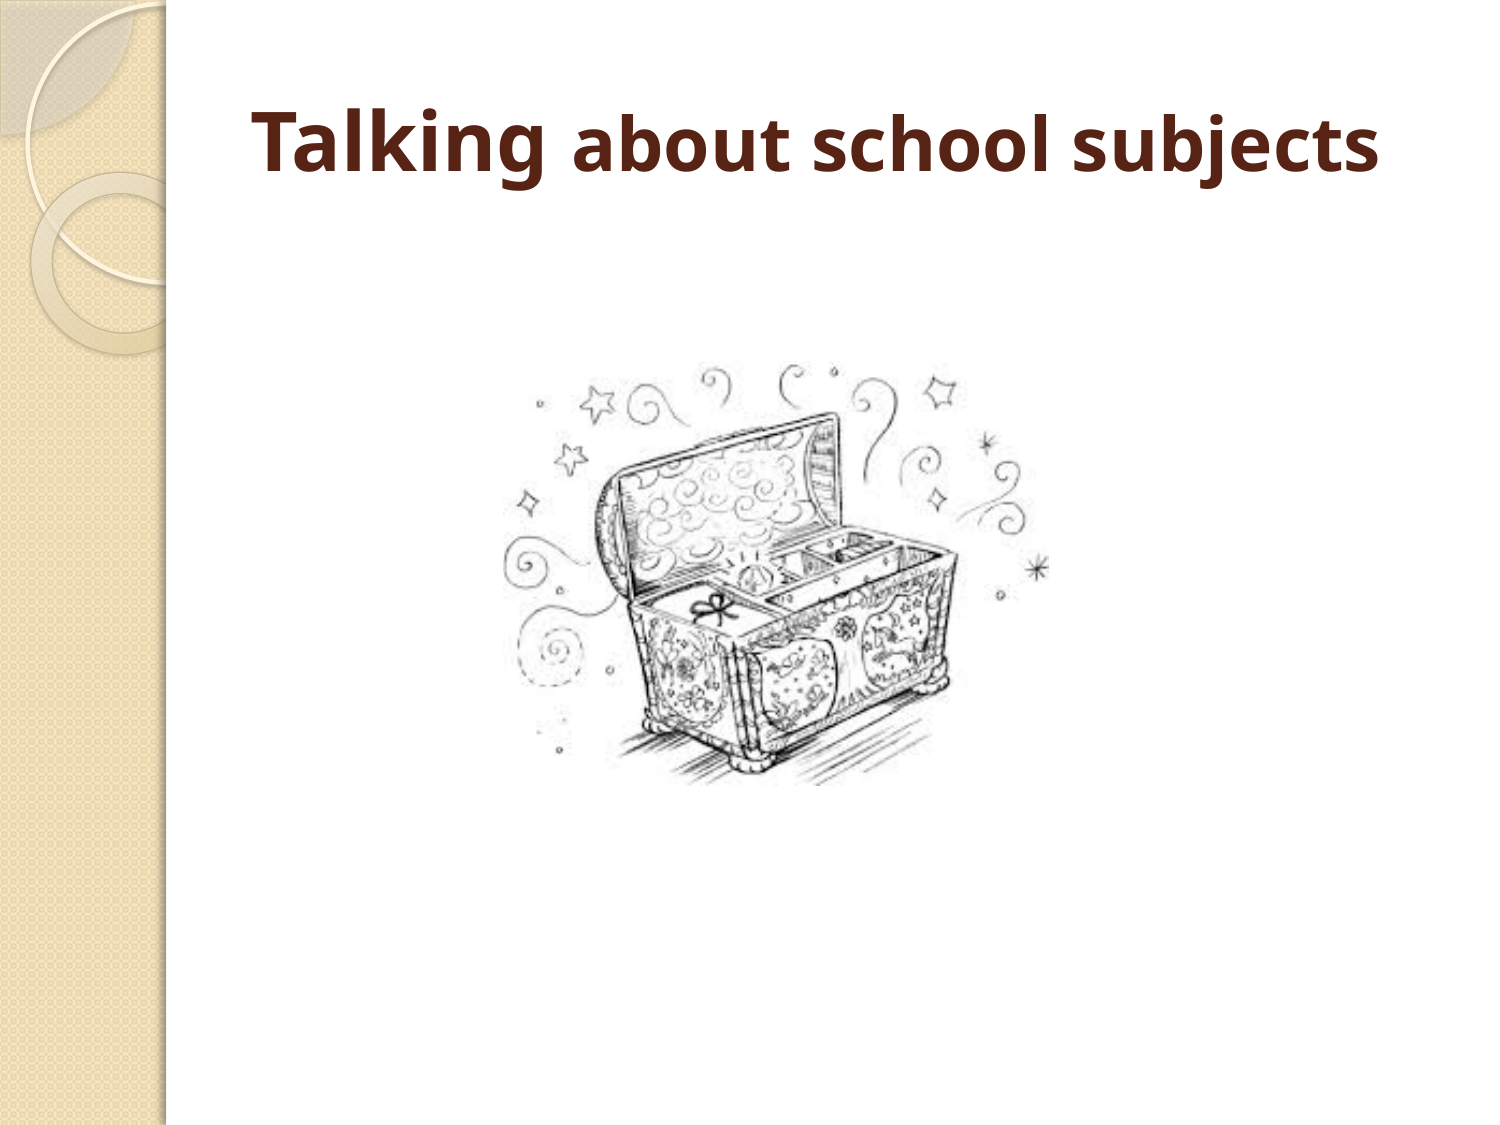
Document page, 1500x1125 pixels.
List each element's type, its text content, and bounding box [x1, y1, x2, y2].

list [503, 360, 1050, 787]
title Talking about school subjects [235, 45, 1466, 233]
